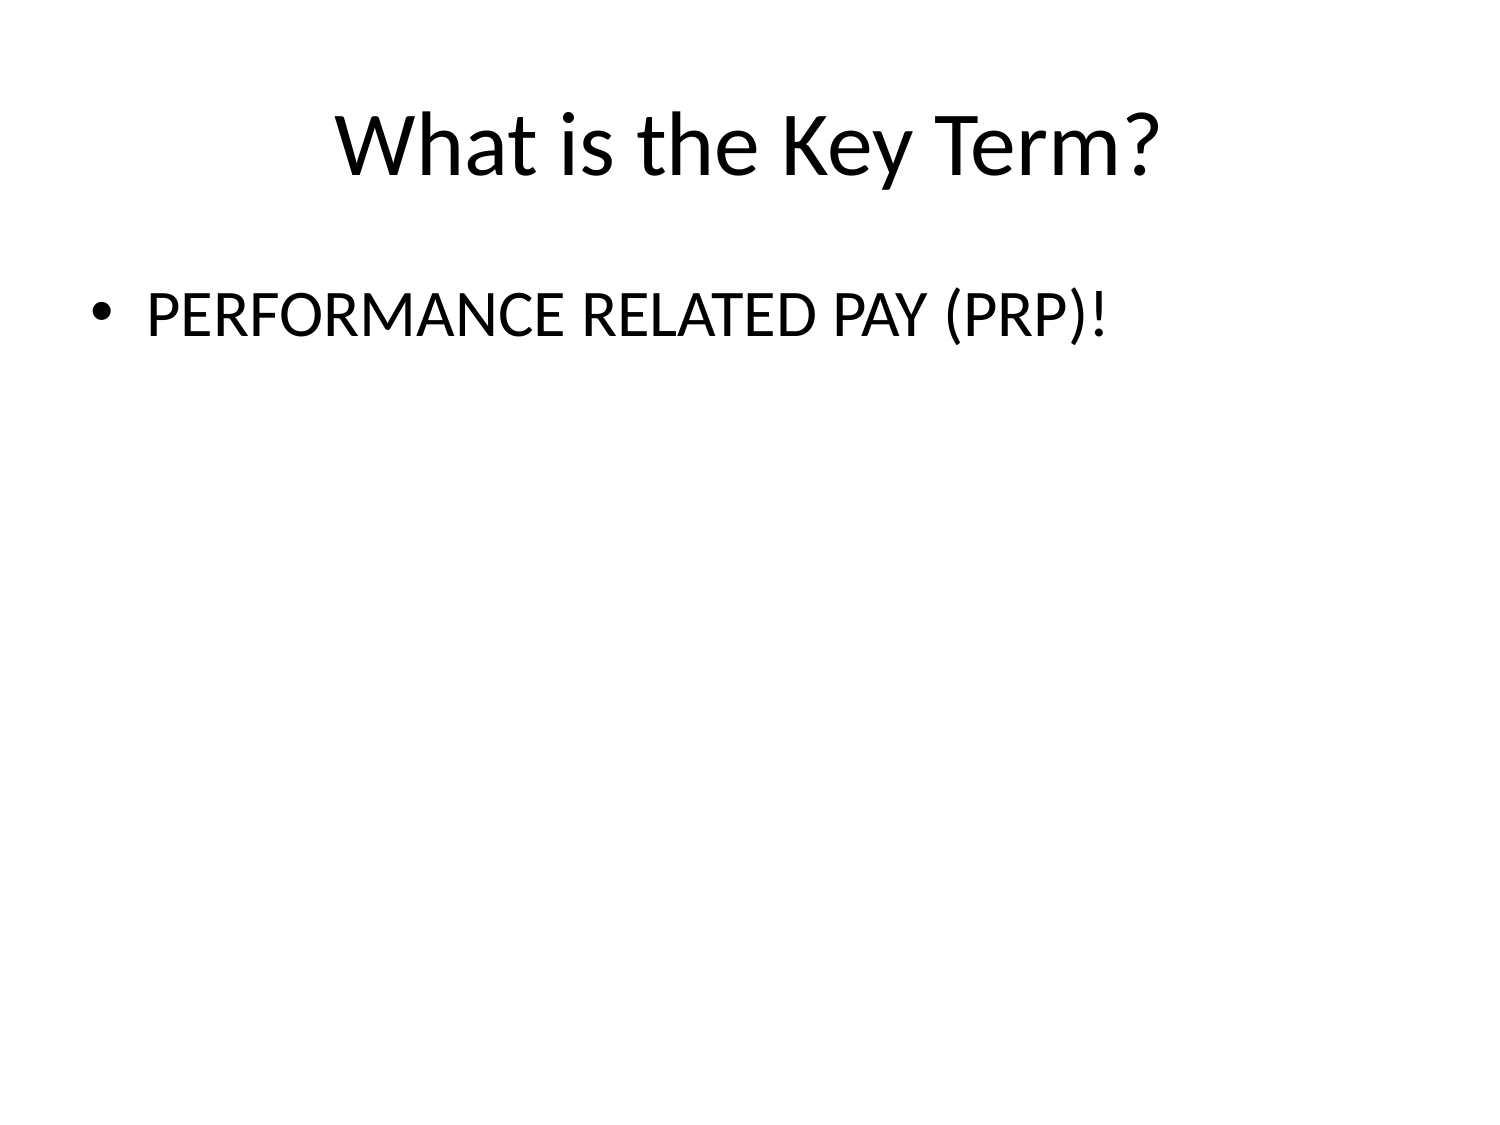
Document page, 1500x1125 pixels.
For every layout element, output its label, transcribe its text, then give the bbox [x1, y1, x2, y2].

title What is the Key Term? [75, 45, 1425, 233]
list PERFORMANCE RELATED PAY (PRP)! [75, 262, 1425, 1005]
